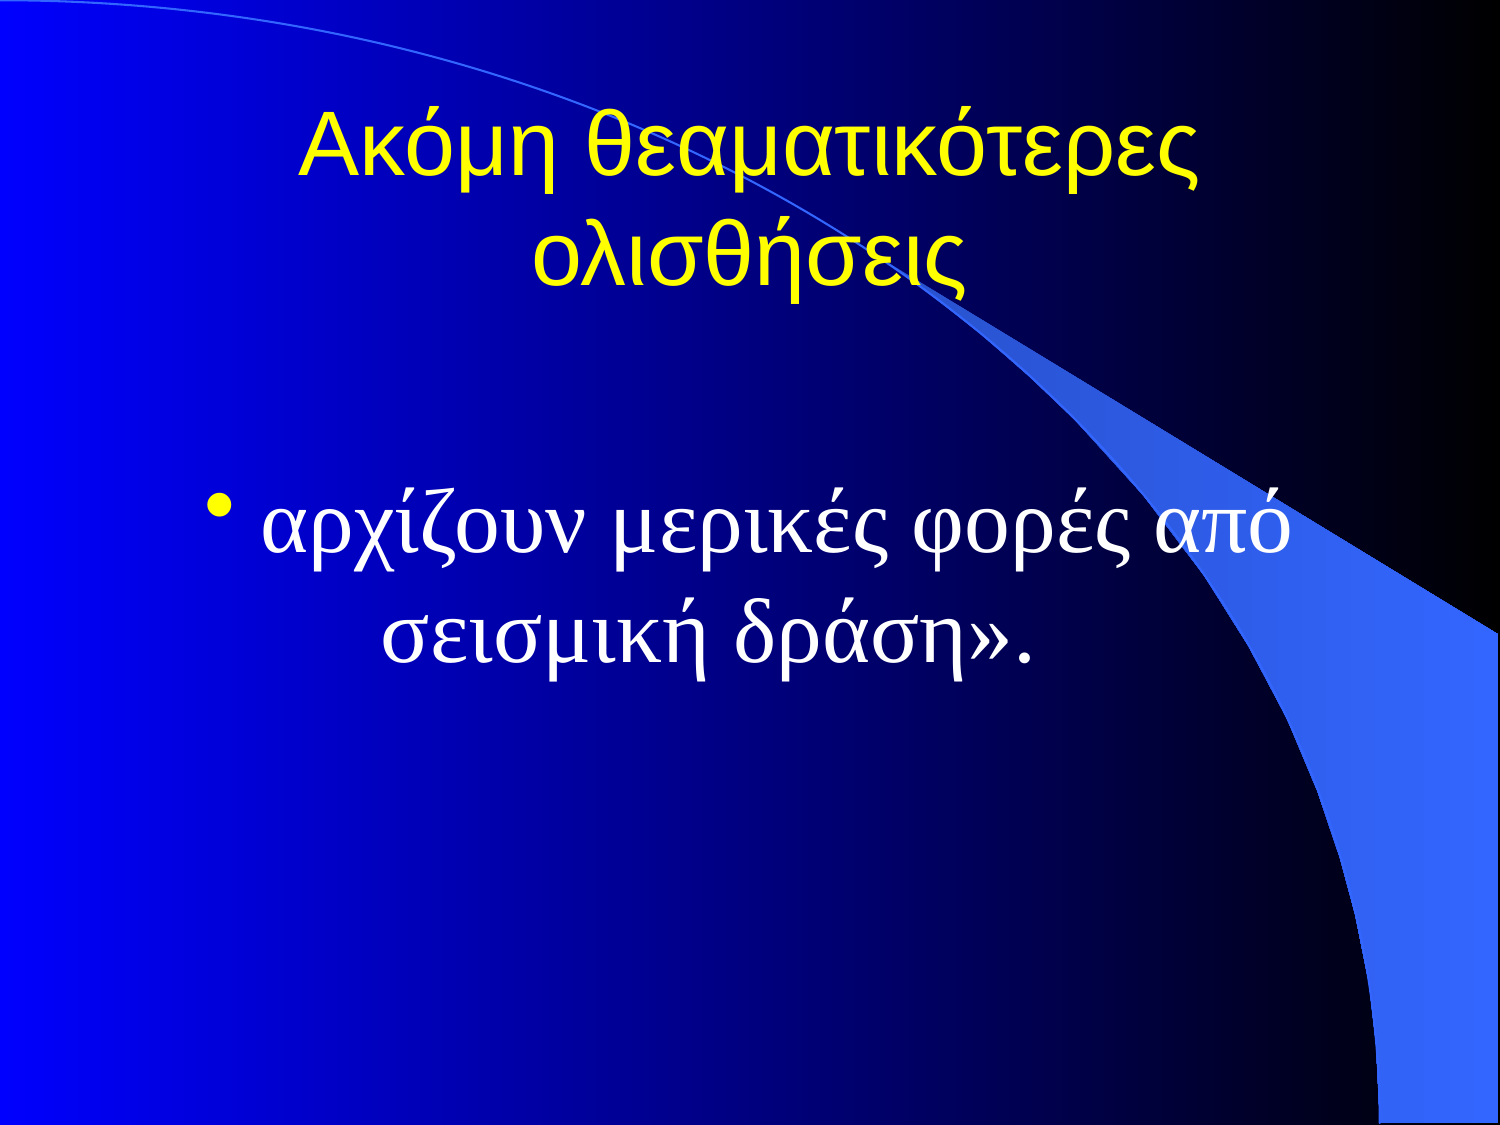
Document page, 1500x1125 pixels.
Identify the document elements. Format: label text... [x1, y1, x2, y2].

list αρχίζουν μερικές φορές από σεισμική δράση». [112, 324, 1388, 1000]
title Ακόμη θεαματικότερες ολισθήσεις [112, 99, 1388, 288]
